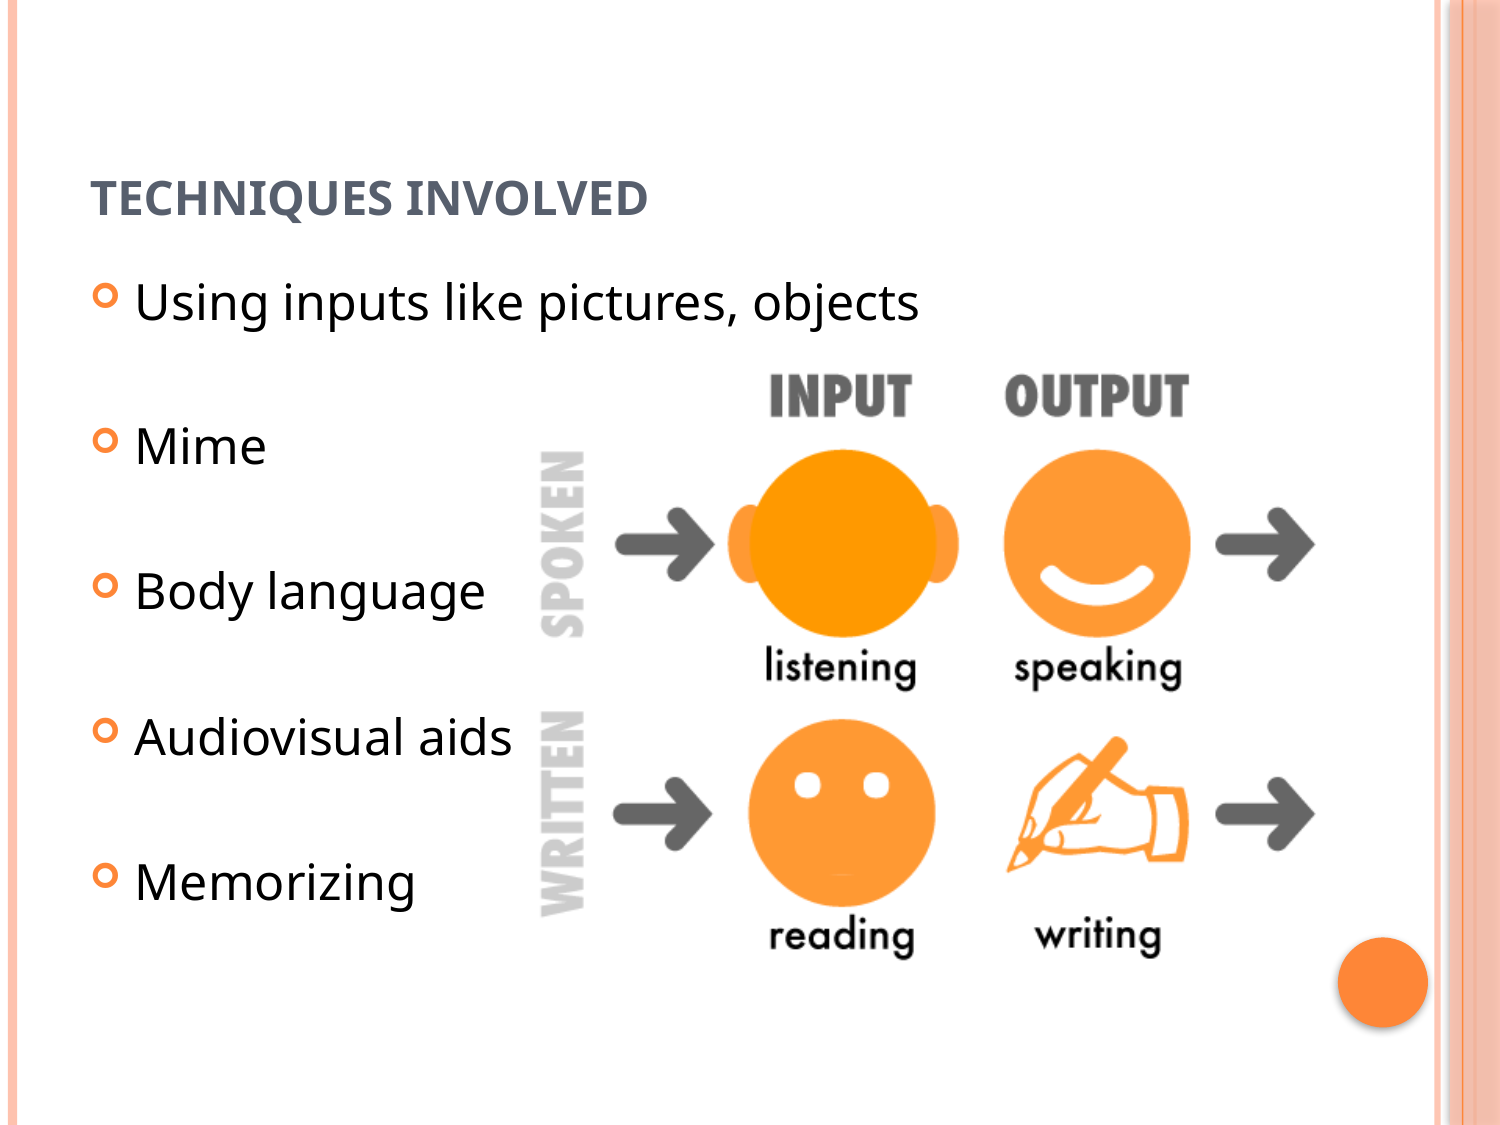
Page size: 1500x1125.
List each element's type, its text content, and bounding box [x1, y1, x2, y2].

title Techniques involved [75, 45, 1300, 233]
picture [536, 361, 1320, 963]
list Using inputs like pictures, objects Mime Body language Audiovisual aids Memorizing [75, 262, 1300, 1062]
